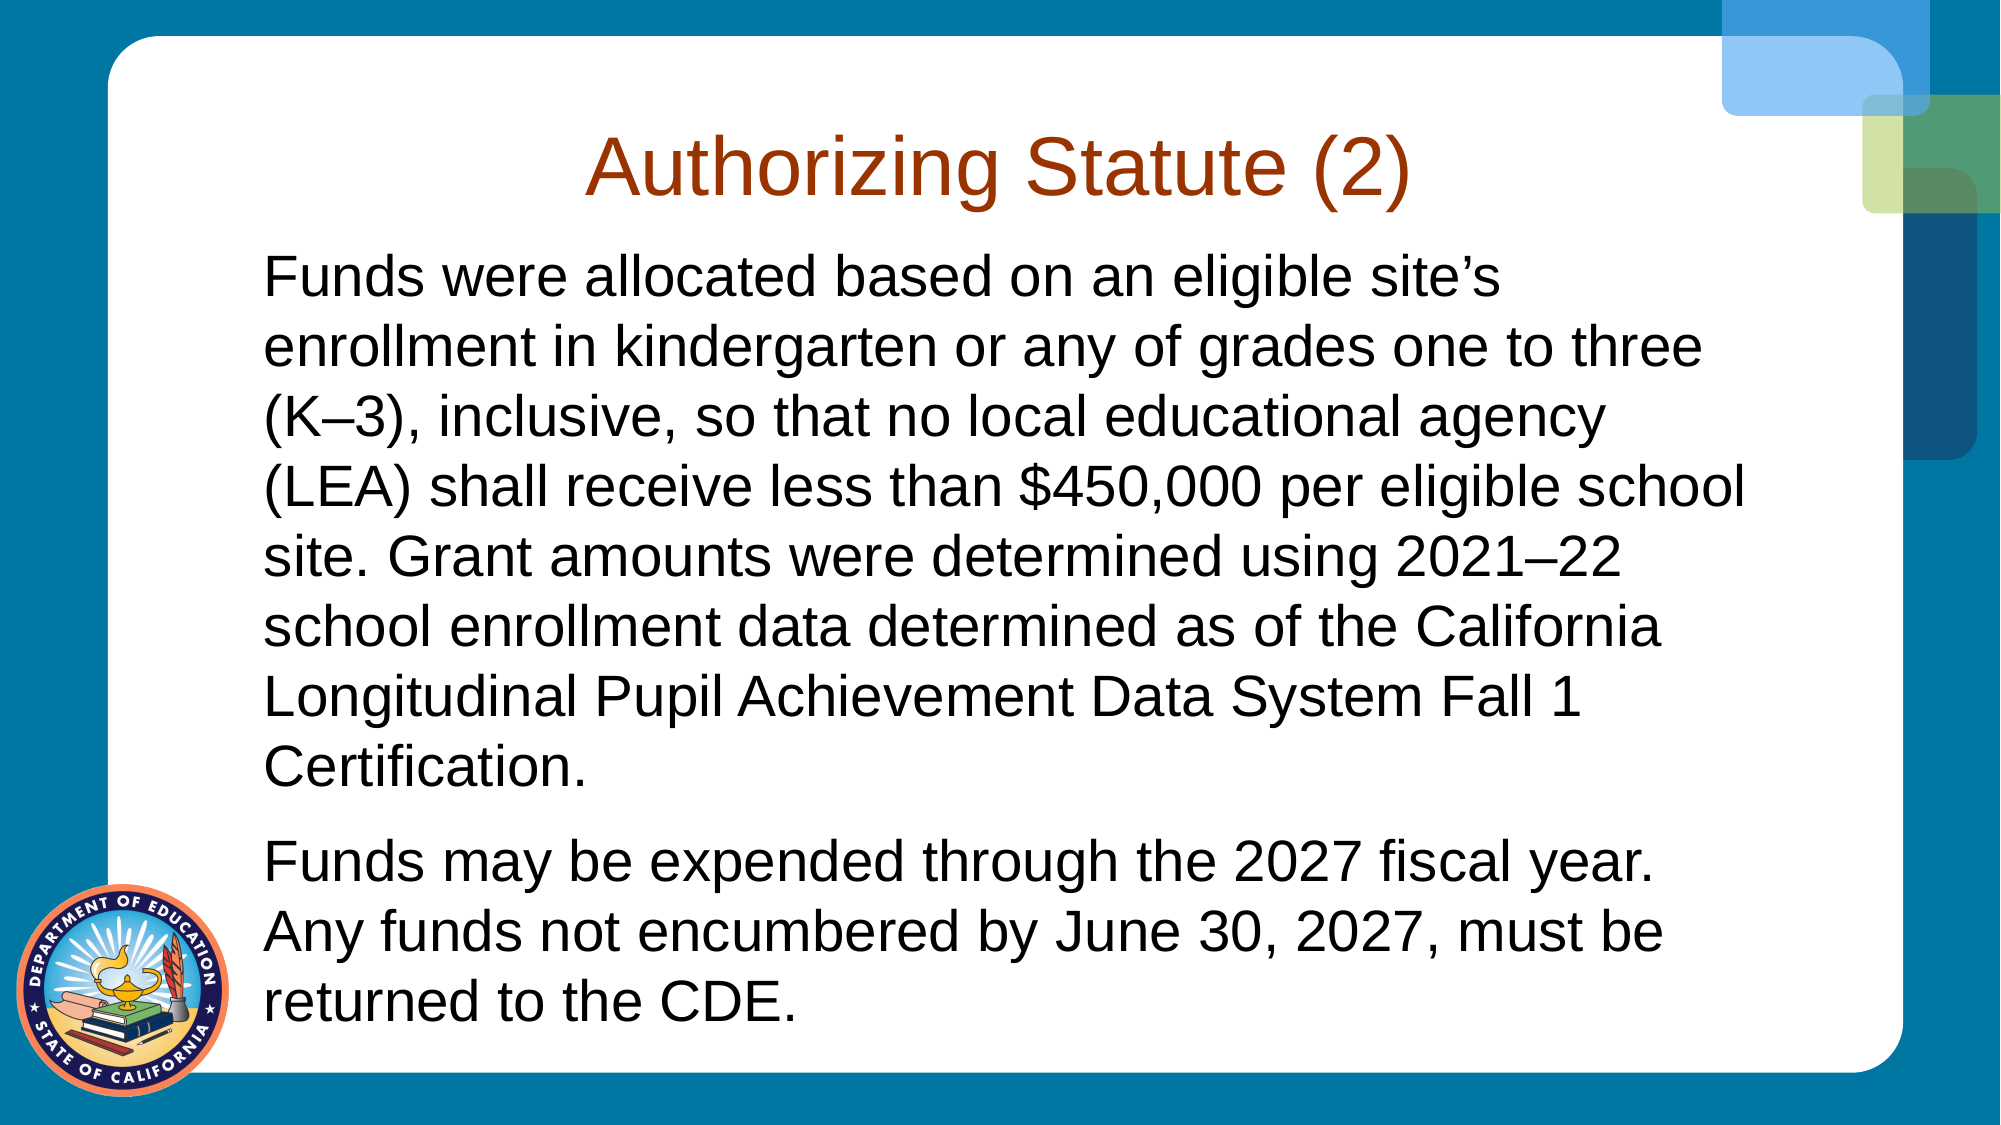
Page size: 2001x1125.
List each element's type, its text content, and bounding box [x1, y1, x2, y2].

title Authorizing Statute (2) [222, 59, 1778, 232]
picture [17, 884, 229, 1096]
list Funds were allocated based on an eligible site’s enrollment in kindergarten or any of grades one to three (K–3), inclusive, so that no local educational agency (LEA) shall receive less than $450,000 per eligible school site. Grant amounts were determined using 2021–22 school enrollment data determined as of the California Longitudinal Pupil Achievement Data System Fall 1 Certification. Funds may be expended through the 2027 fiscal year. Any funds not encumbered by June 30, 2027, must be returned to the CDE. [222, 232, 1778, 999]
